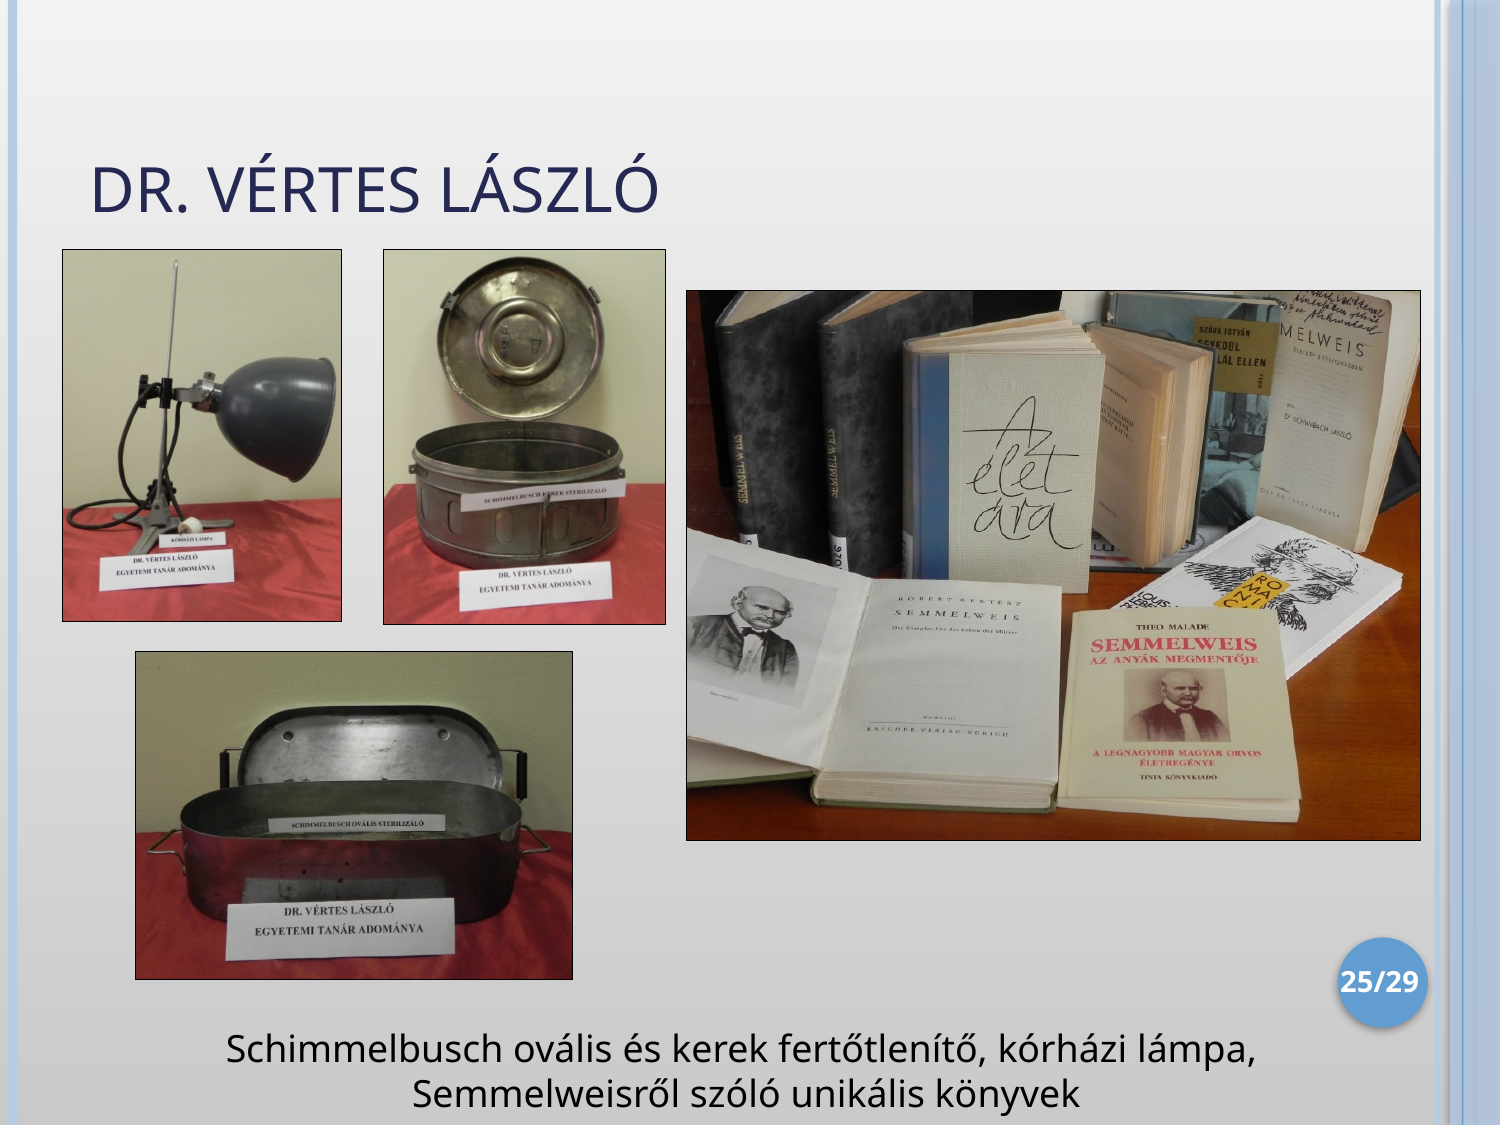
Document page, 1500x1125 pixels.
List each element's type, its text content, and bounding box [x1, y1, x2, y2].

title Dr. Vértes László [75, 45, 1300, 233]
picture [16, 250, 1421, 842]
picture [135, 651, 574, 981]
text_box Schimmelbusch ovális és kerek fertőtlenítő, kórházi lámpa, Semmelweisről szóló unikális könyvek [14, 1017, 1479, 1123]
slide_number 25/29 [1316, 940, 1443, 1026]
